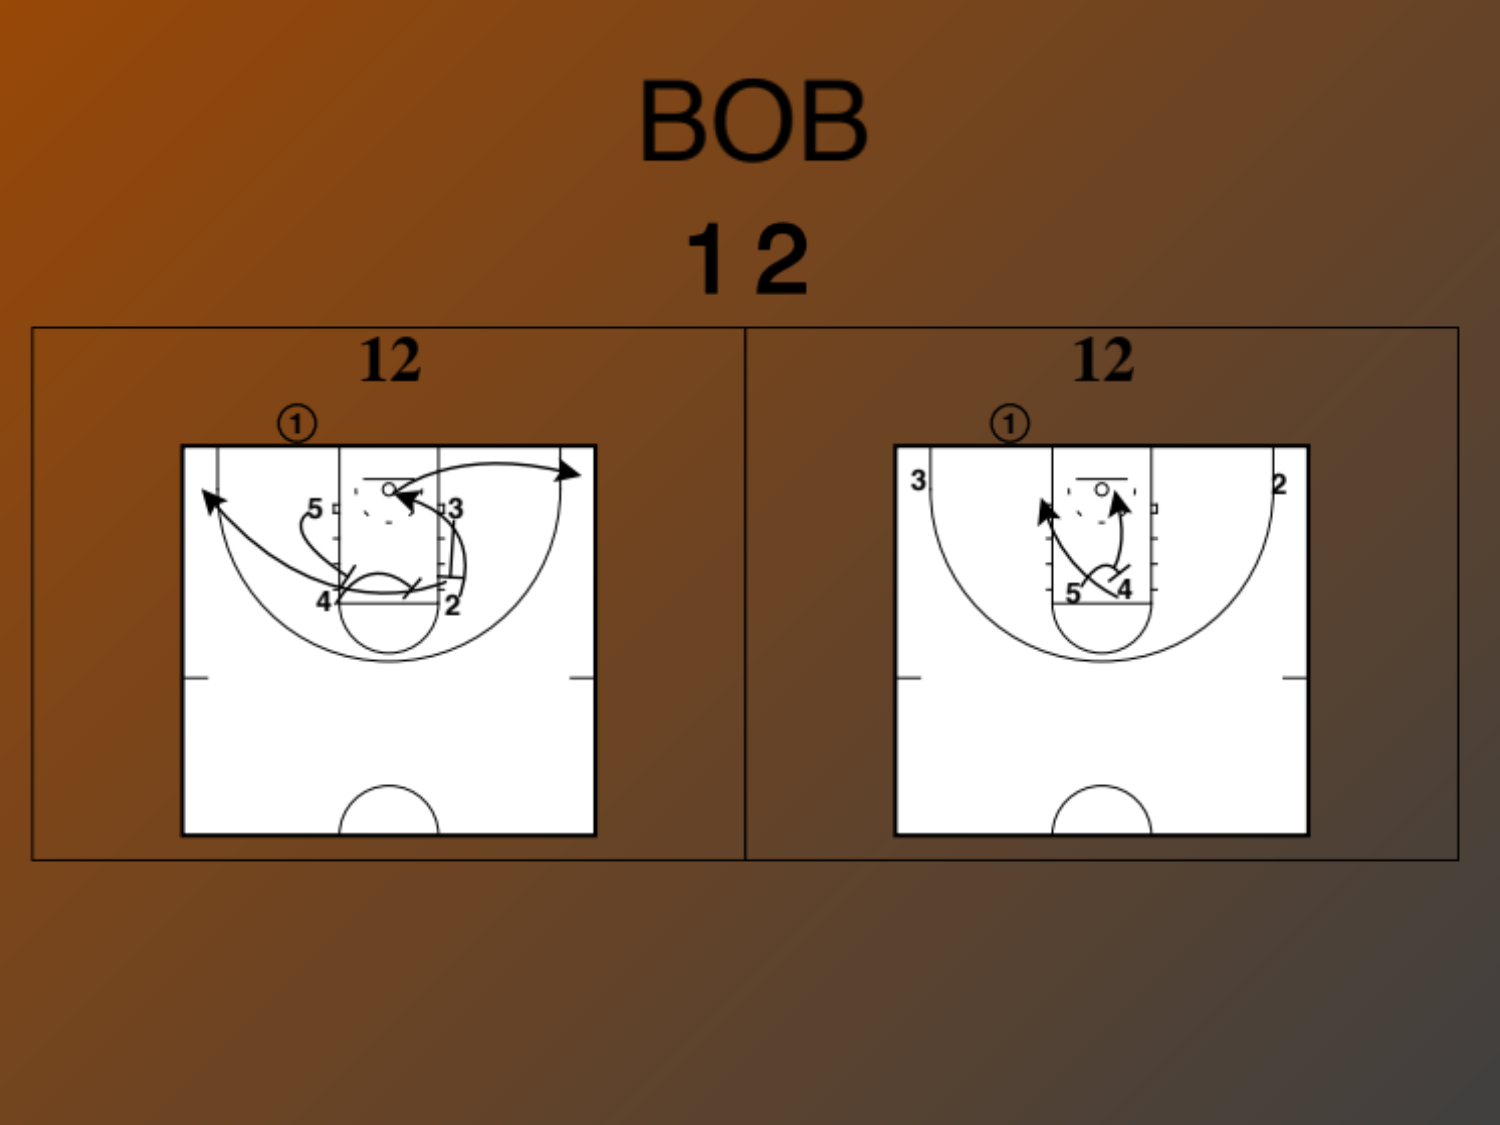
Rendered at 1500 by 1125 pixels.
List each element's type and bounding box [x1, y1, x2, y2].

picture [0, 29, 1500, 990]
